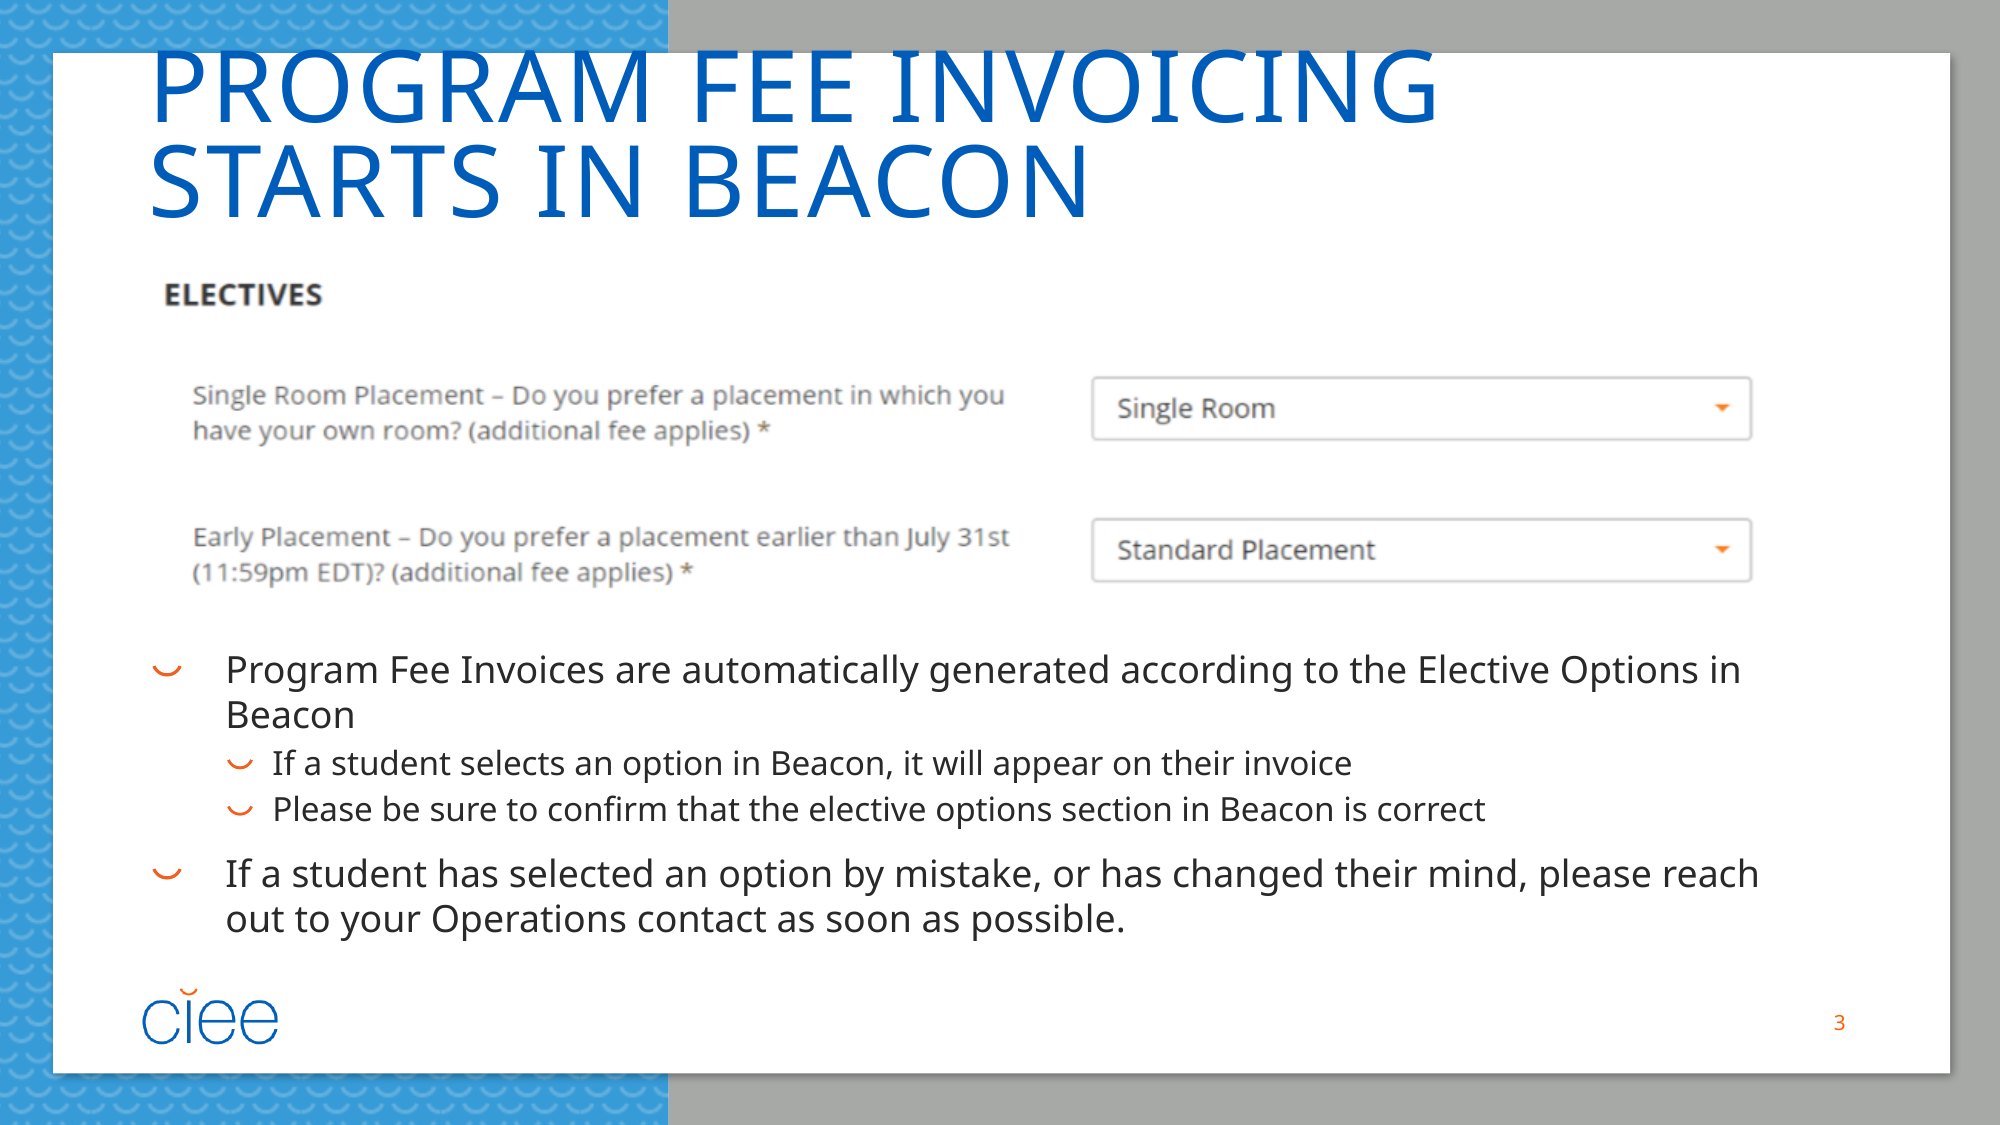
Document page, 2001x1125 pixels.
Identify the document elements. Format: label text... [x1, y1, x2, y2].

slide_number 3 [1818, 993, 1910, 1056]
picture [135, 257, 1829, 627]
picture [225, 794, 255, 824]
title PROGRAM FEE INVOICING STARTS IN BEACON [133, 112, 1827, 245]
picture [150, 855, 184, 889]
picture [150, 652, 184, 686]
list Program Fee Invoices are automatically generated according to the Elective Options in Beacon If a student selects an option in Beacon, it will appear on their invoice Please be sure to confirm that the elective options section in Beacon is correct If a student has selected an option by mistake, or has changed their mind, please reach out to your Operations contact as soon as possible. [135, 638, 1819, 969]
picture [225, 747, 255, 778]
